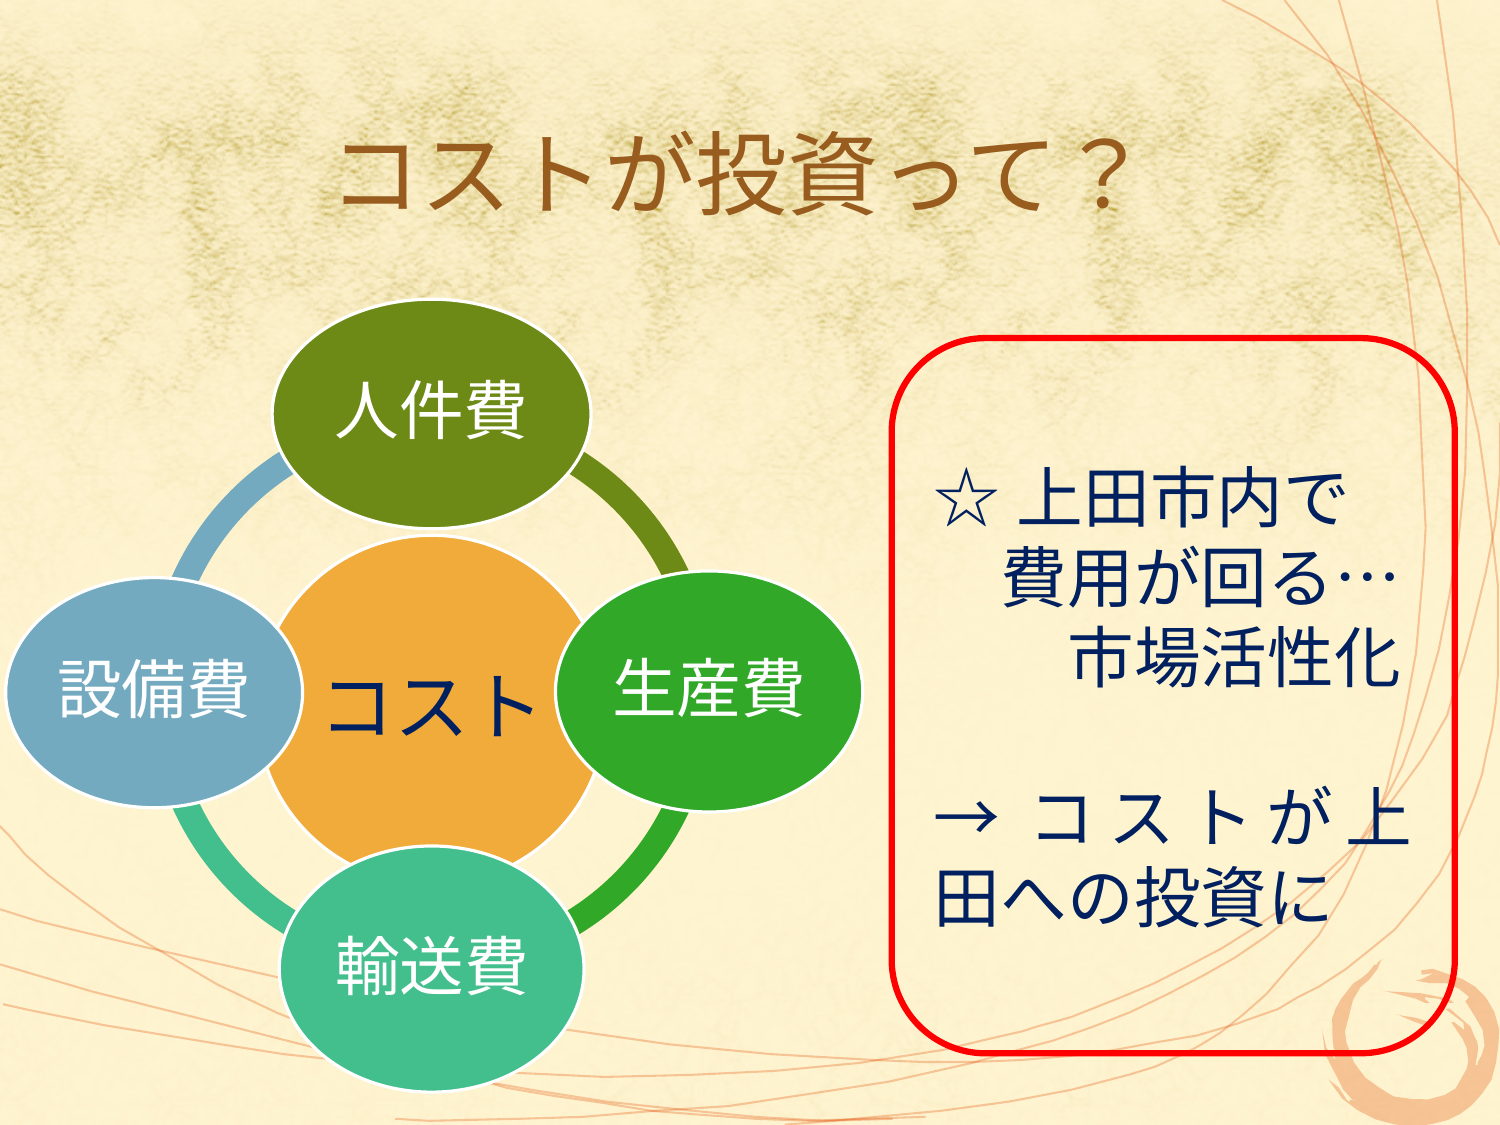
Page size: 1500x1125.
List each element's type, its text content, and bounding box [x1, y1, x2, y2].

text_box ☆上田市内で 費用が回る… 市場活性化 →コストが上田への投資に [890, 336, 1457, 1055]
title コストが投資って？ [64, 78, 1415, 266]
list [64, 317, 805, 1075]
